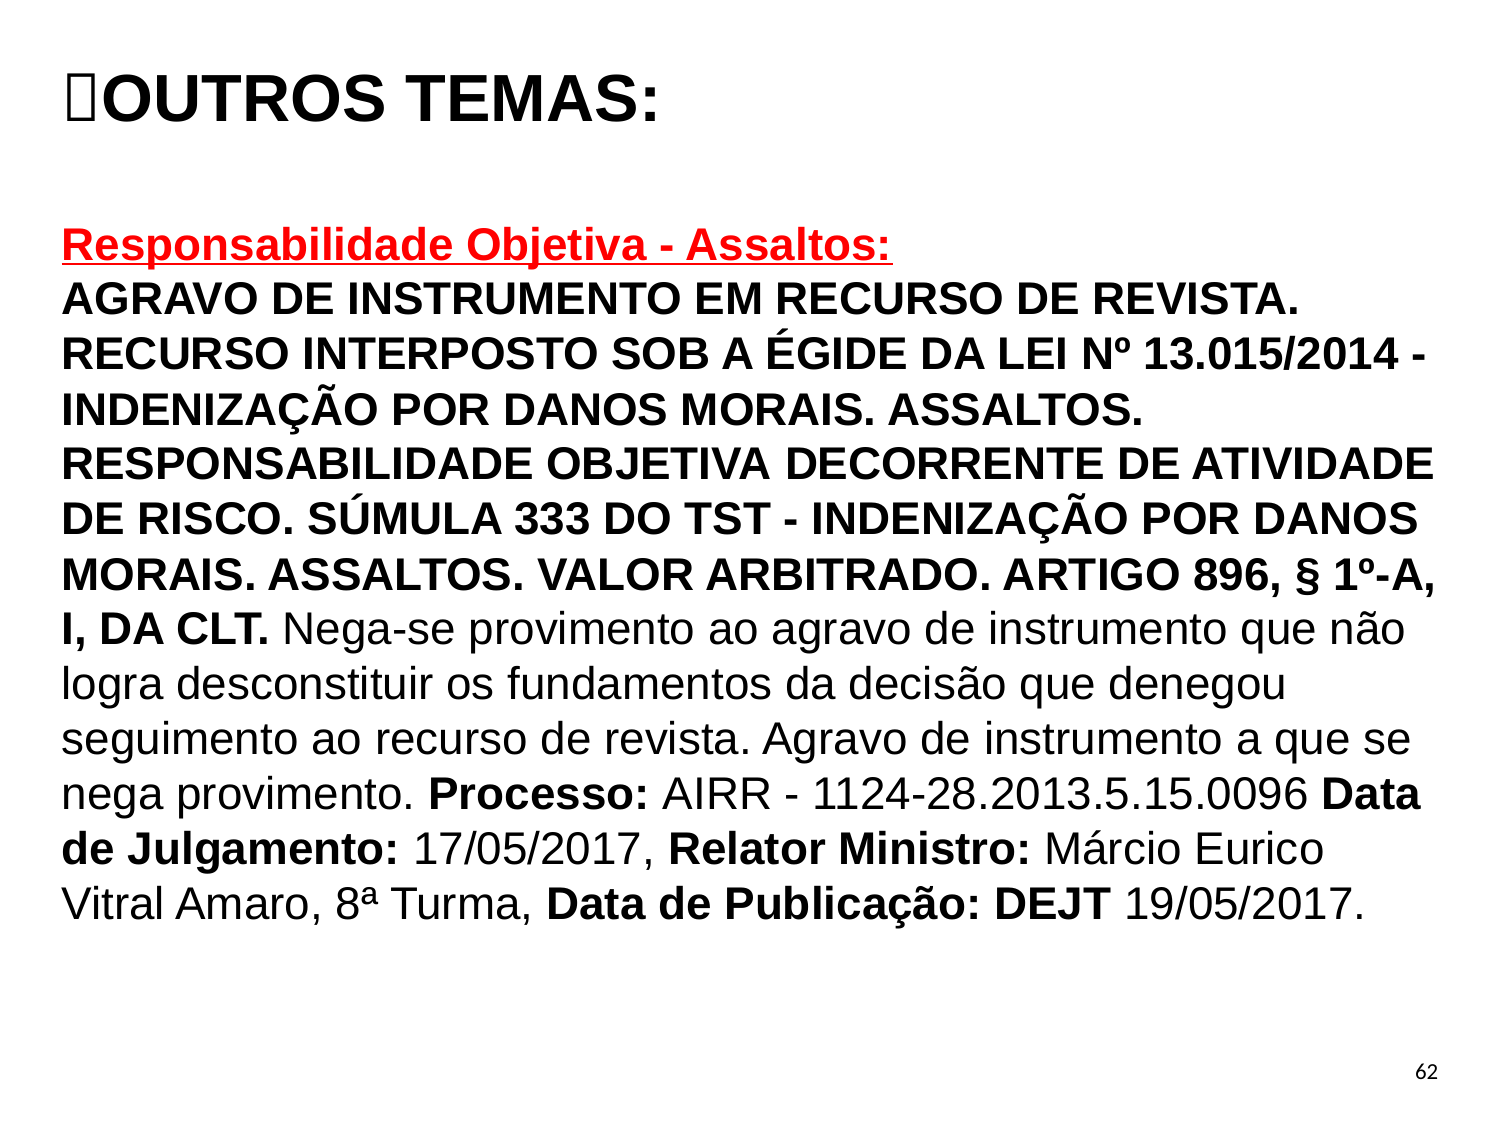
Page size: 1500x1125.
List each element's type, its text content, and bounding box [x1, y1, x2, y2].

text_box OUTROS TEMAS: Responsabilidade Objetiva - Assaltos: AGRAVO DE INSTRUMENTO EM RECURSO DE REVISTA. RECURSO INTERPOSTO SOB A ÉGIDE DA LEI Nº 13.015/2014 - INDENIZAÇÃO POR DANOS MORAIS. ASSALTOS. RESPONSABILIDADE OBJETIVA DECORRENTE DE ATIVIDADE DE RISCO. SÚMULA 333 DO TST - INDENIZAÇÃO POR DANOS MORAIS. ASSALTOS. VALOR ARBITRADO. ARTIGO 896, § 1º-A, I, DA CLT. Nega-se provimento ao agravo de instrumento que não logra desconstituir os fundamentos da decisão que denegou seguimento ao recurso de revista. Agravo de instrumento a que se nega provimento. Processo: AIRR - 1124-28.2013.5.15.0096 Data de Julgamento: 17/05/2017, Relator Ministro: Márcio Eurico Vitral Amaro, 8ª Turma, Data de Publicação: DEJT 19/05/2017. [46, 46, 1454, 1043]
text_box 62 [46, 1054, 1454, 1092]
